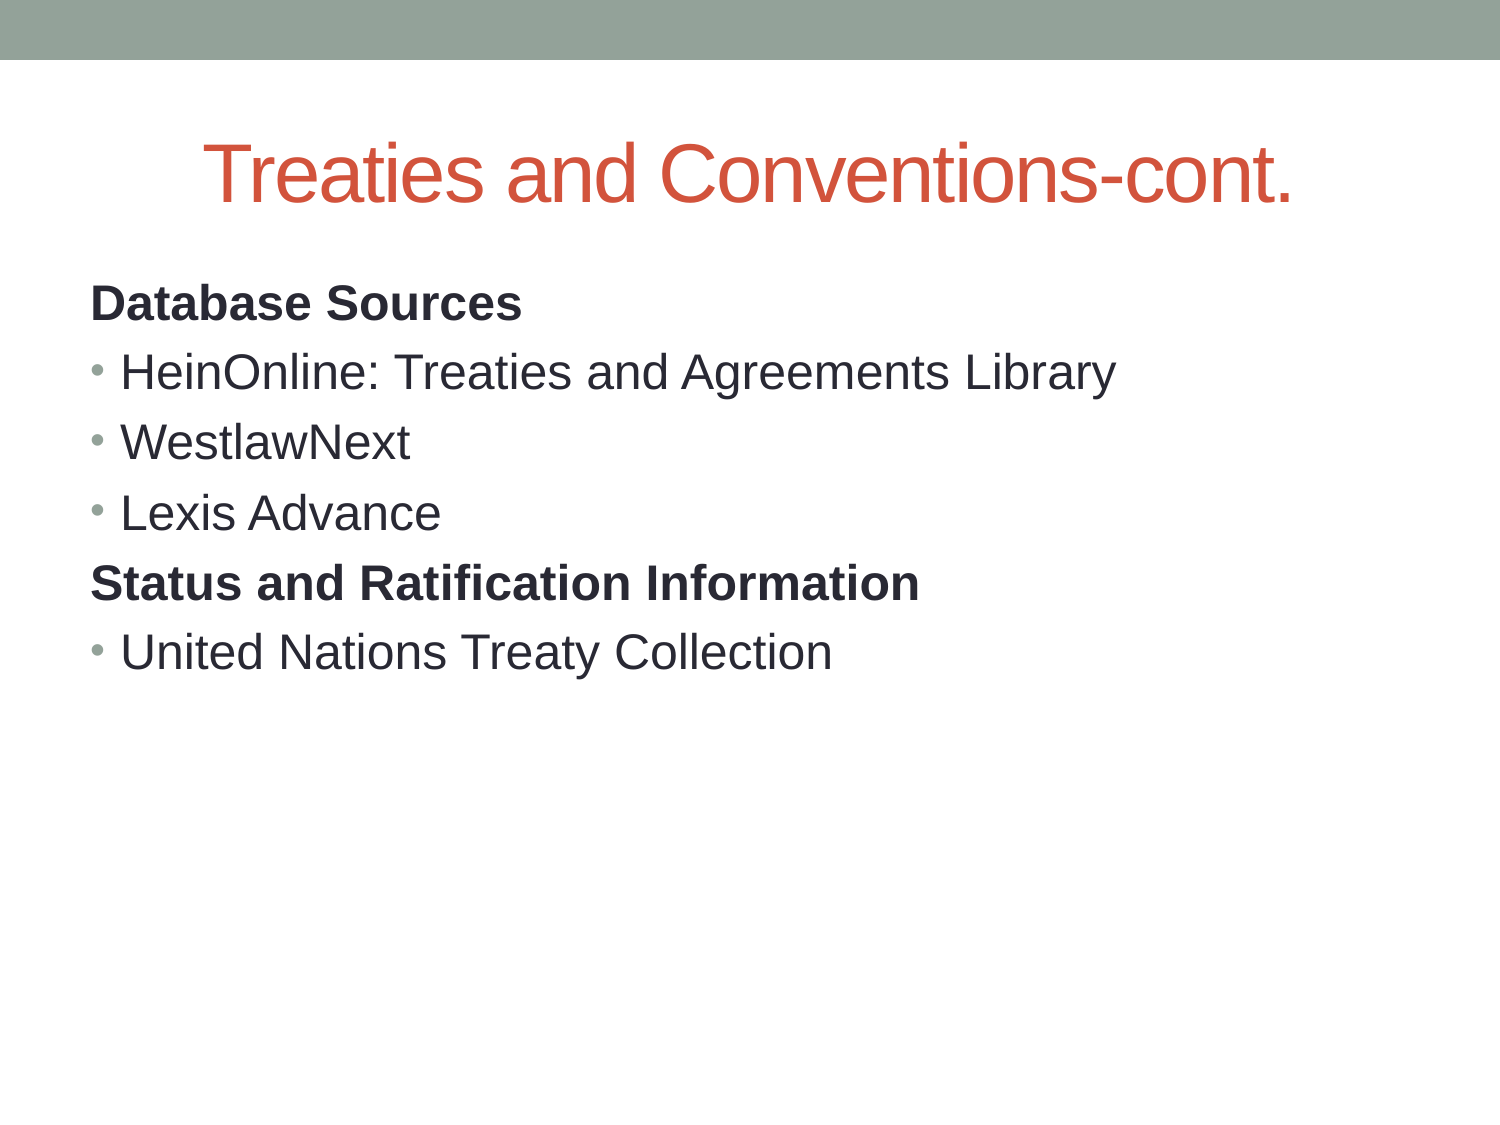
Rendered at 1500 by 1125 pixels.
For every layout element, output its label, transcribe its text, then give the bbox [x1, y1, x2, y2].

list Database Sources HeinOnline: Treaties and Agreements Library WestlawNext Lexis Advance Status and Ratification Information United Nations Treaty Collection [75, 262, 1425, 1063]
title Treaties and Conventions-cont. [75, 87, 1425, 250]
